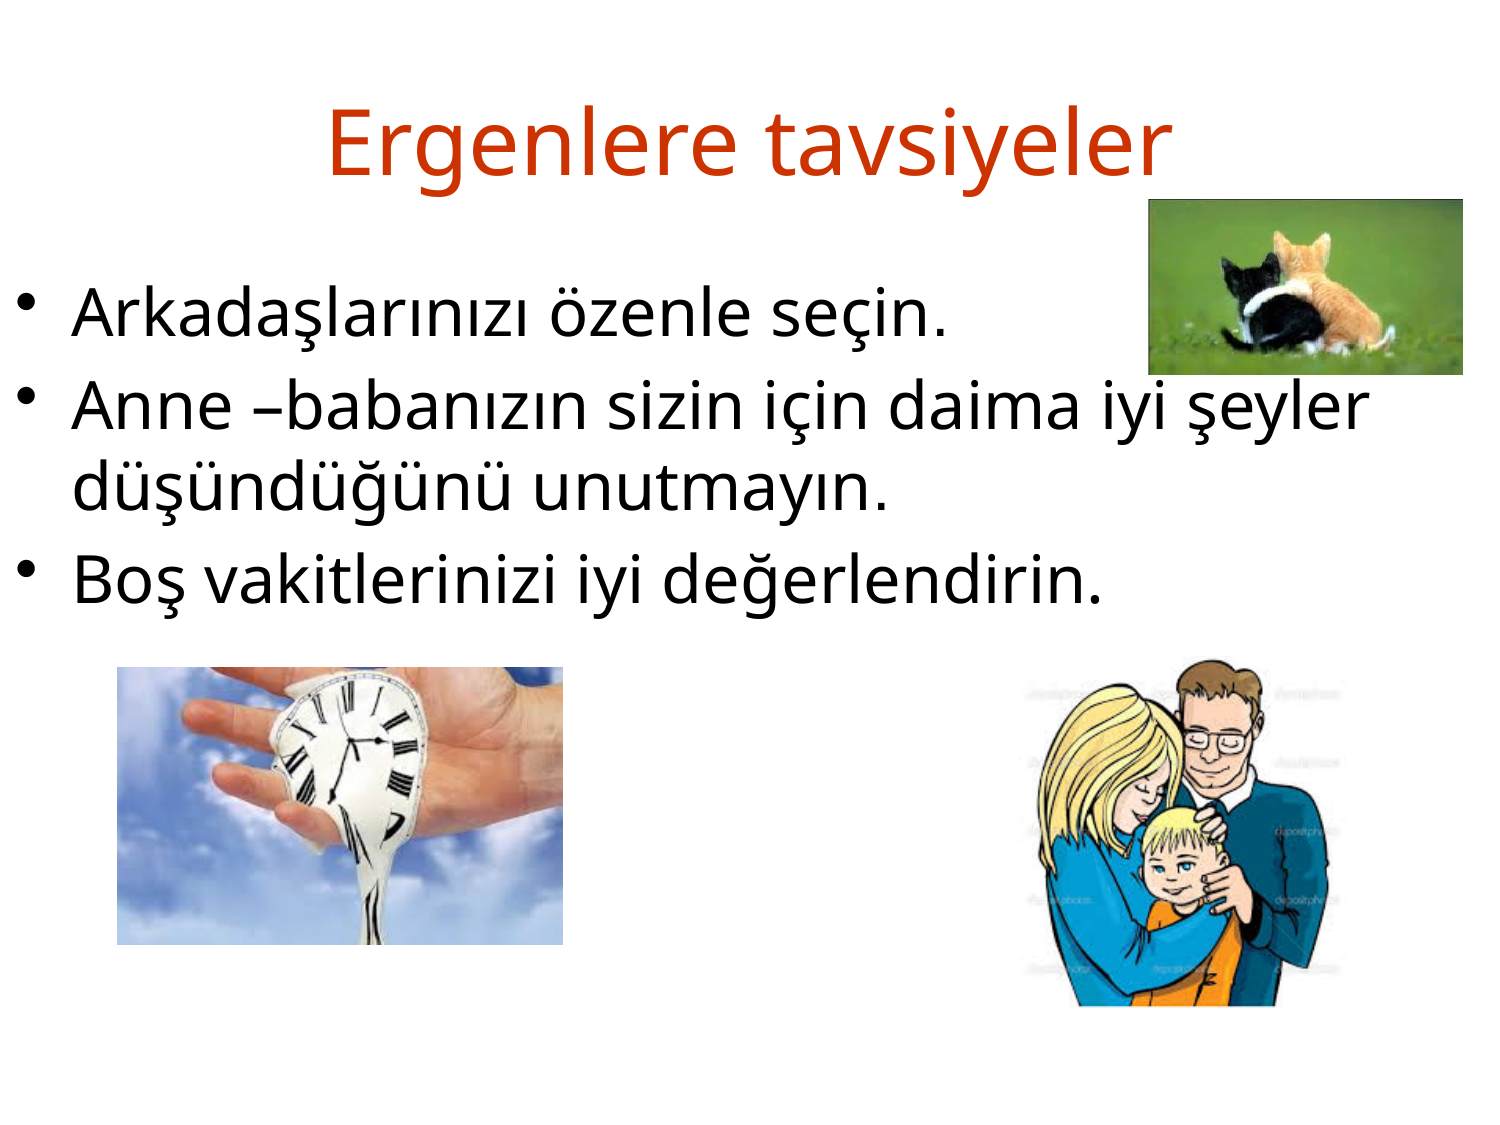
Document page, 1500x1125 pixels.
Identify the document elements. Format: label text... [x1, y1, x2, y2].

picture [1148, 198, 1463, 376]
picture [1007, 656, 1360, 1009]
title Ergenlere tavsiyeler [75, 45, 1425, 233]
list Arkadaşlarınızı özenle seçin. Anne –babanızın sizin için daima iyi şeyler düşündüğünü unutmayın. Boş vakitlerinizi iyi değerlendirin. [0, 262, 1425, 1005]
picture [116, 667, 563, 945]
